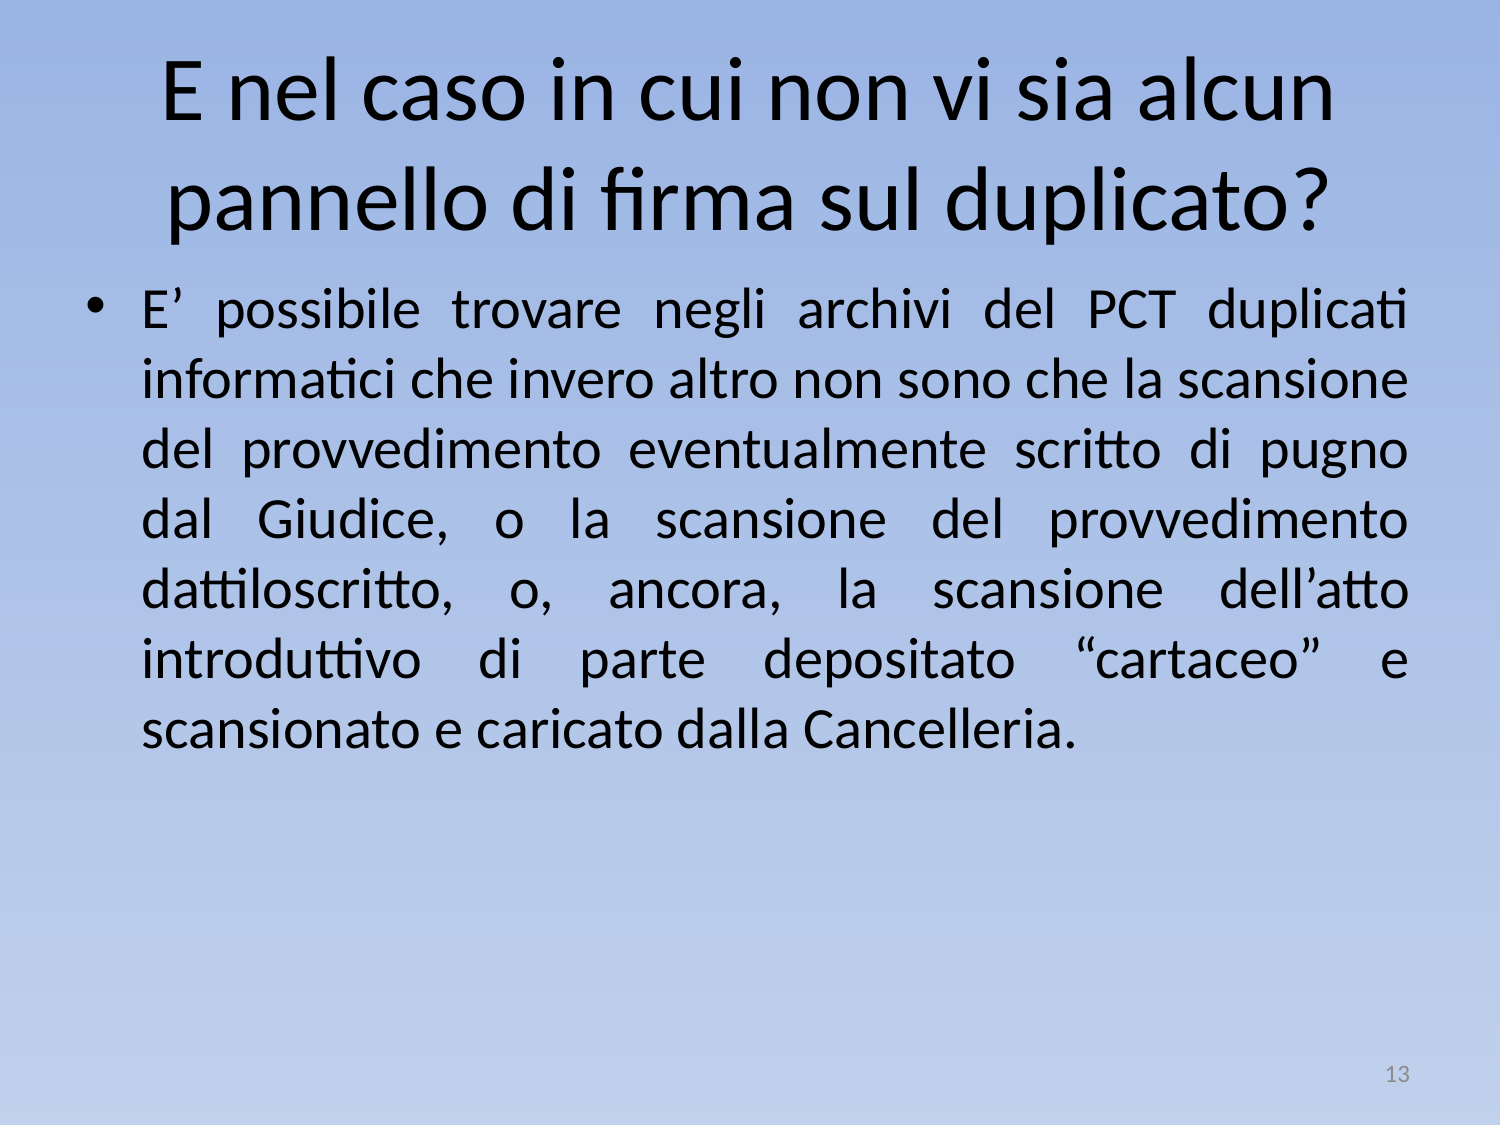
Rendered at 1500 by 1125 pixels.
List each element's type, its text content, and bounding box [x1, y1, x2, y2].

title E nel caso in cui non vi sia alcun pannello di firma sul duplicato? [74, 44, 1426, 233]
list E’ possibile trovare negli archivi del PCT duplicati informatici che invero altro non sono che la scansione del provvedimento eventualmente scritto di pugno dal Giudice, o la scansione del provvedimento dattiloscritto, o, ancora, la scansione dell’atto introduttivo di parte depositato “cartaceo” e scansionato e caricato dalla Cancelleria. [70, 262, 1426, 1044]
slide_number 13 [1074, 1042, 1425, 1103]
